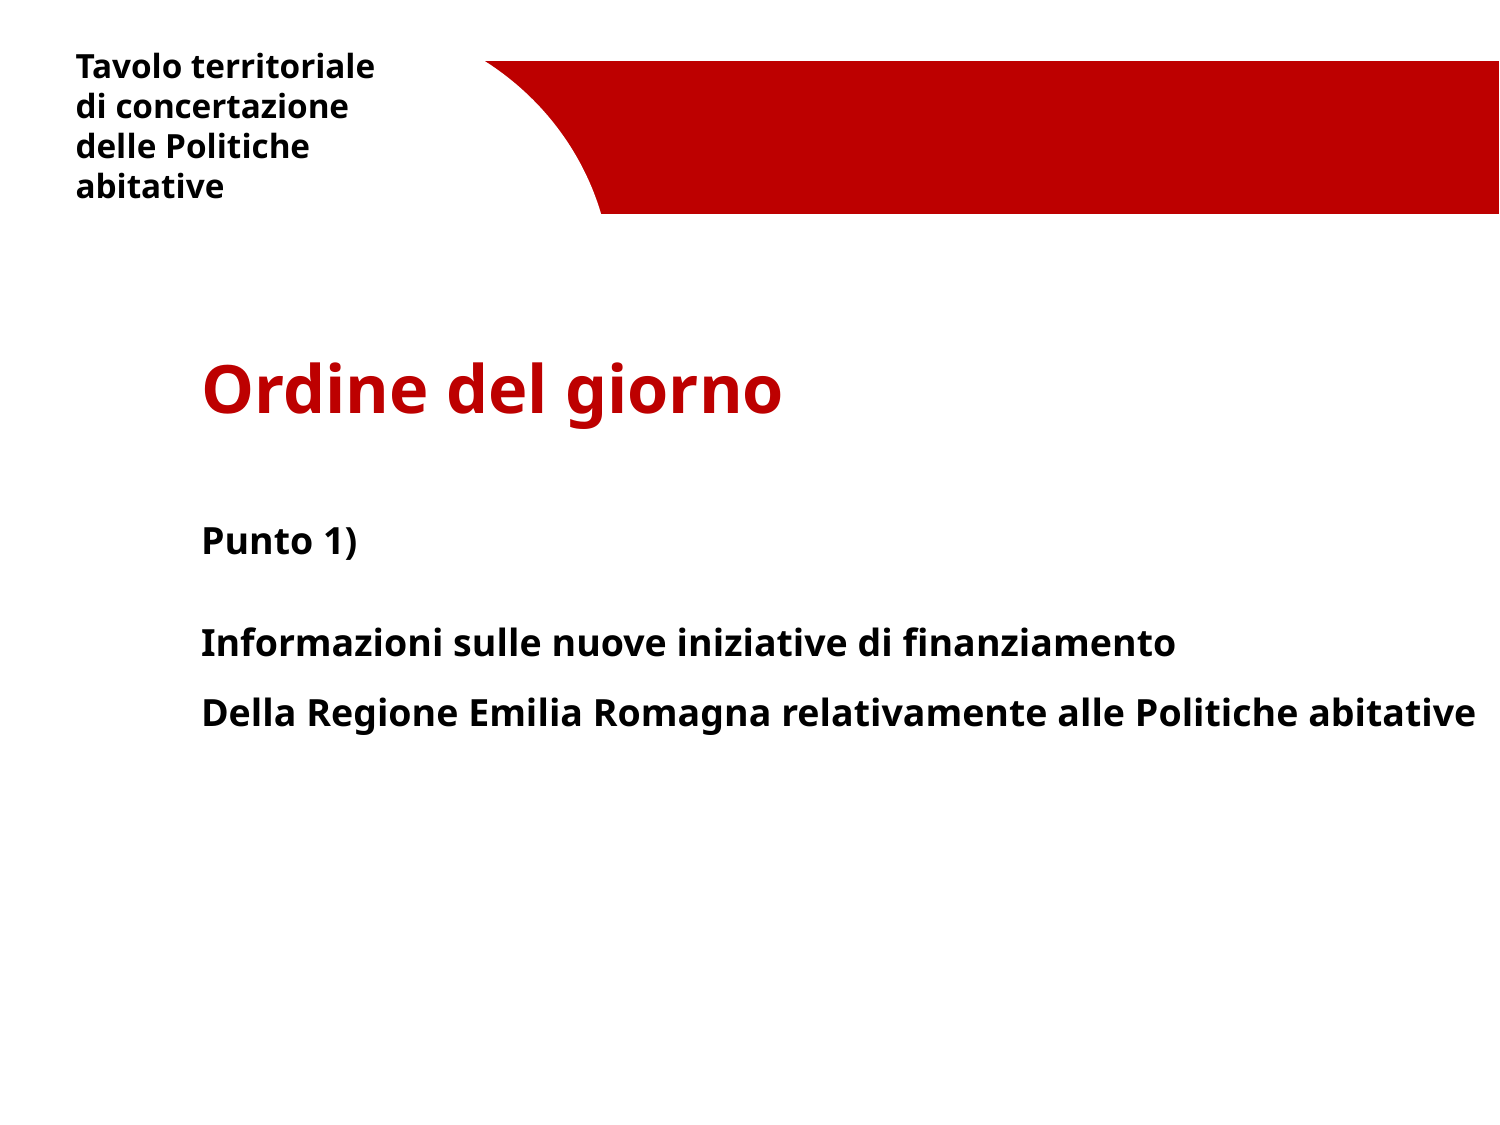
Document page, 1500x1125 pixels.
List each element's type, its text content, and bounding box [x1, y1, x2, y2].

text_box Ordine del giorno Punto 1) Informazioni sulle nuove iniziative di finanziamento Della Regione Emilia Romagna relativamente alle Politiche abitative [186, 182, 1500, 943]
text_box Tavolo territoriale di concertazione delle Politiche abitative [60, 71, 484, 261]
text_box [227, 17, 589, 182]
text_box [484, 60, 1500, 182]
